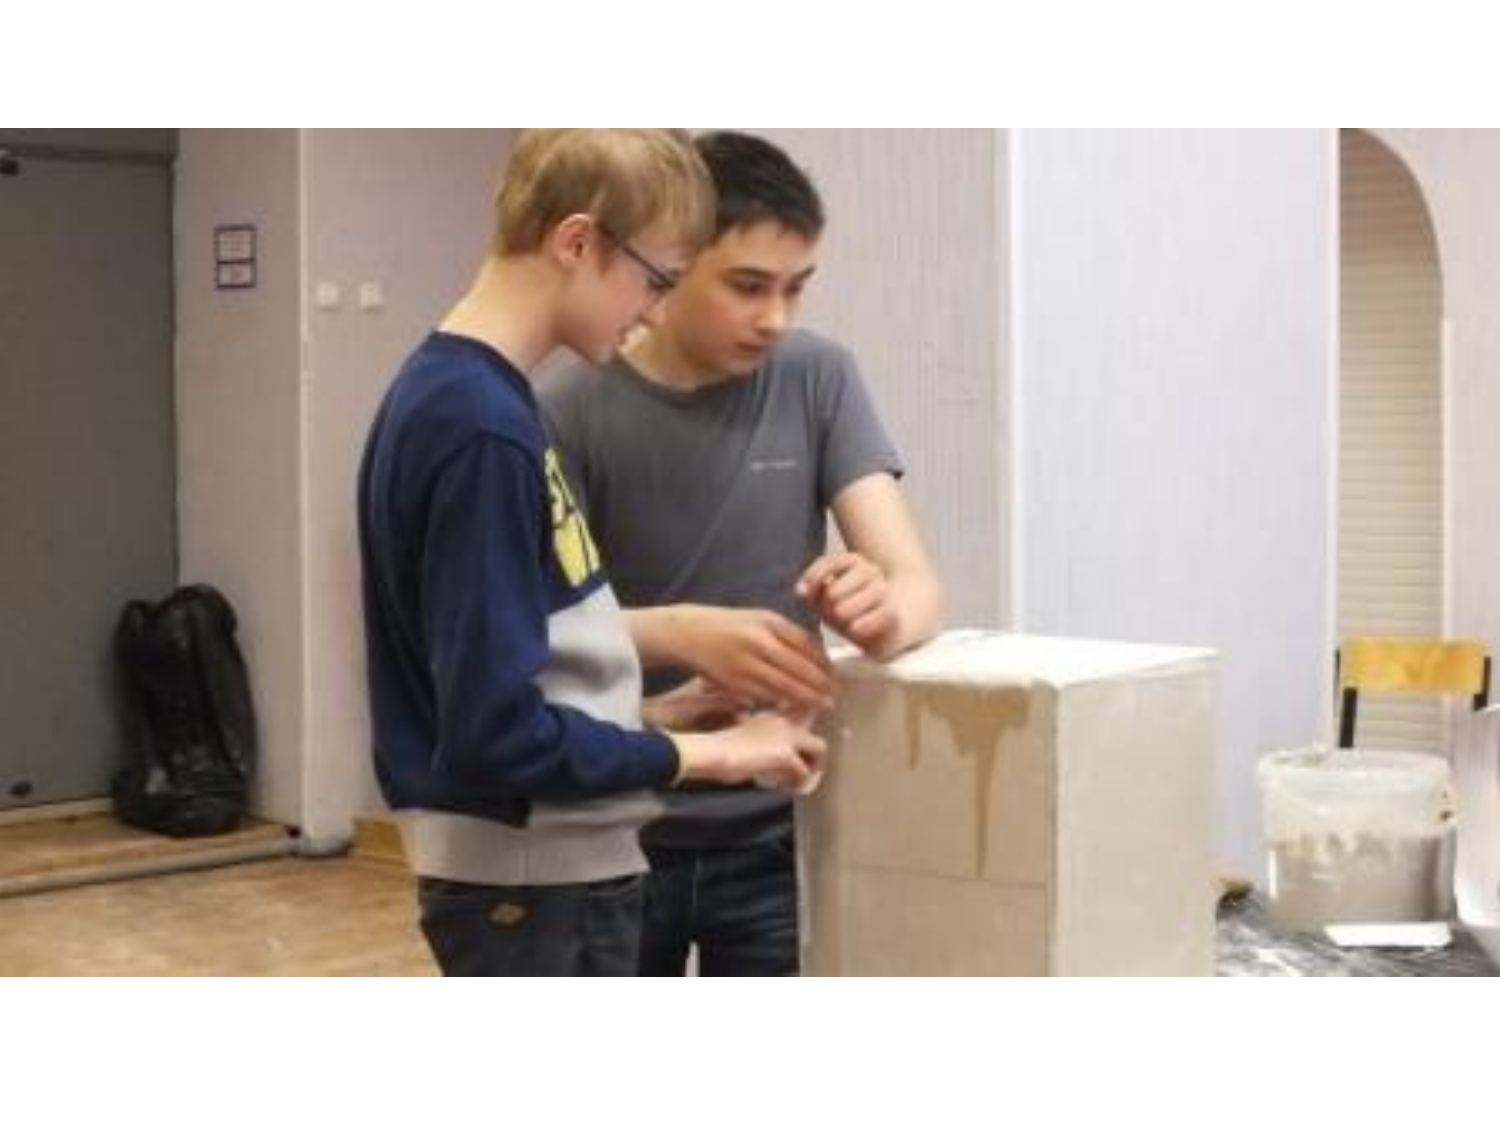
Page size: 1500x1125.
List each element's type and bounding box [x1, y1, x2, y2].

picture [0, 128, 1500, 978]
